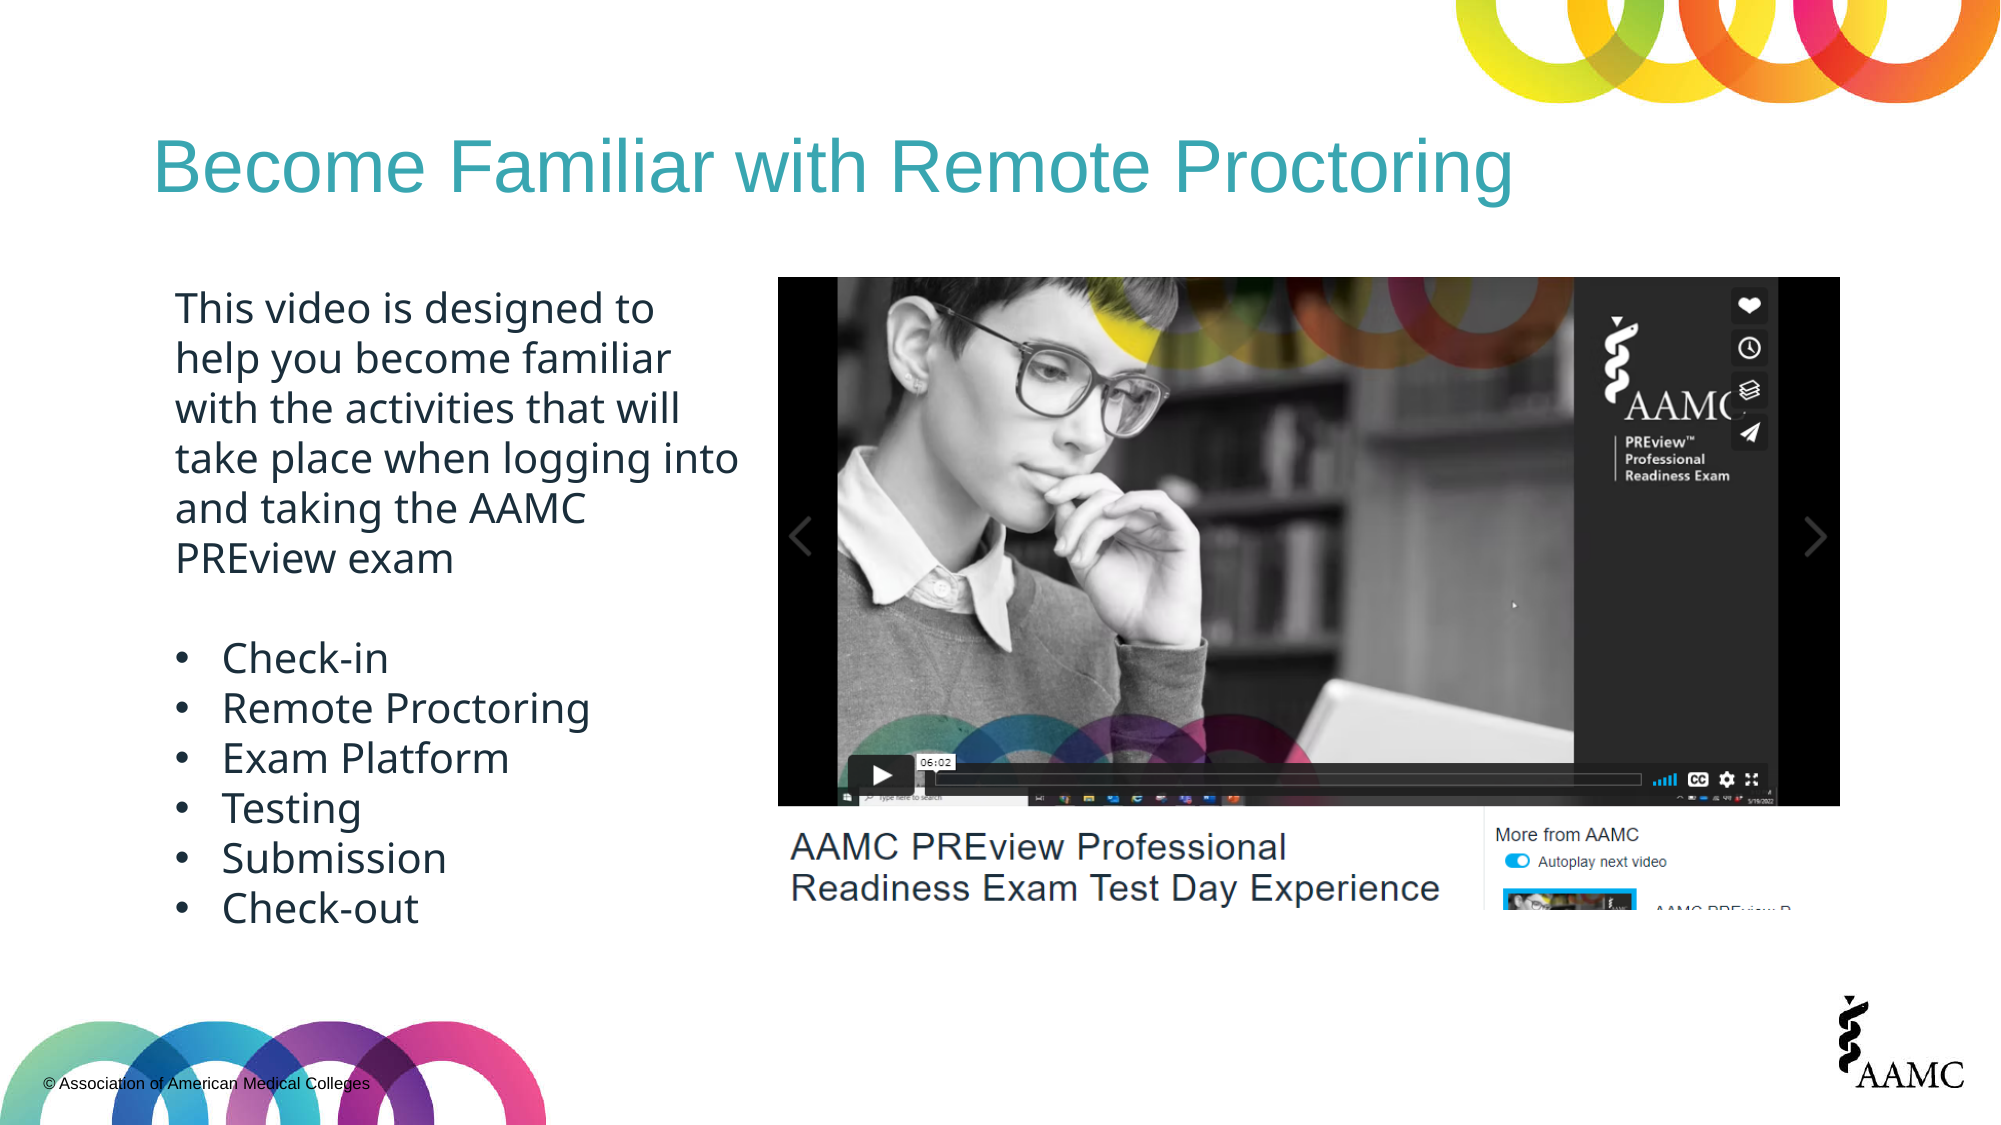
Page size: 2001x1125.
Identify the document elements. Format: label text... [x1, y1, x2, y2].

picture [0, 0, 2001, 1125]
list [778, 277, 1840, 910]
text_box This video is designed to help you become familiar with the activities that will take place when logging into and taking the AAMC PREview exam Check-in Remote Proctoring Exam Platform Testing Submission Check-out [160, 274, 757, 940]
title Become Familiar with Remote Proctoring [137, 59, 1863, 278]
